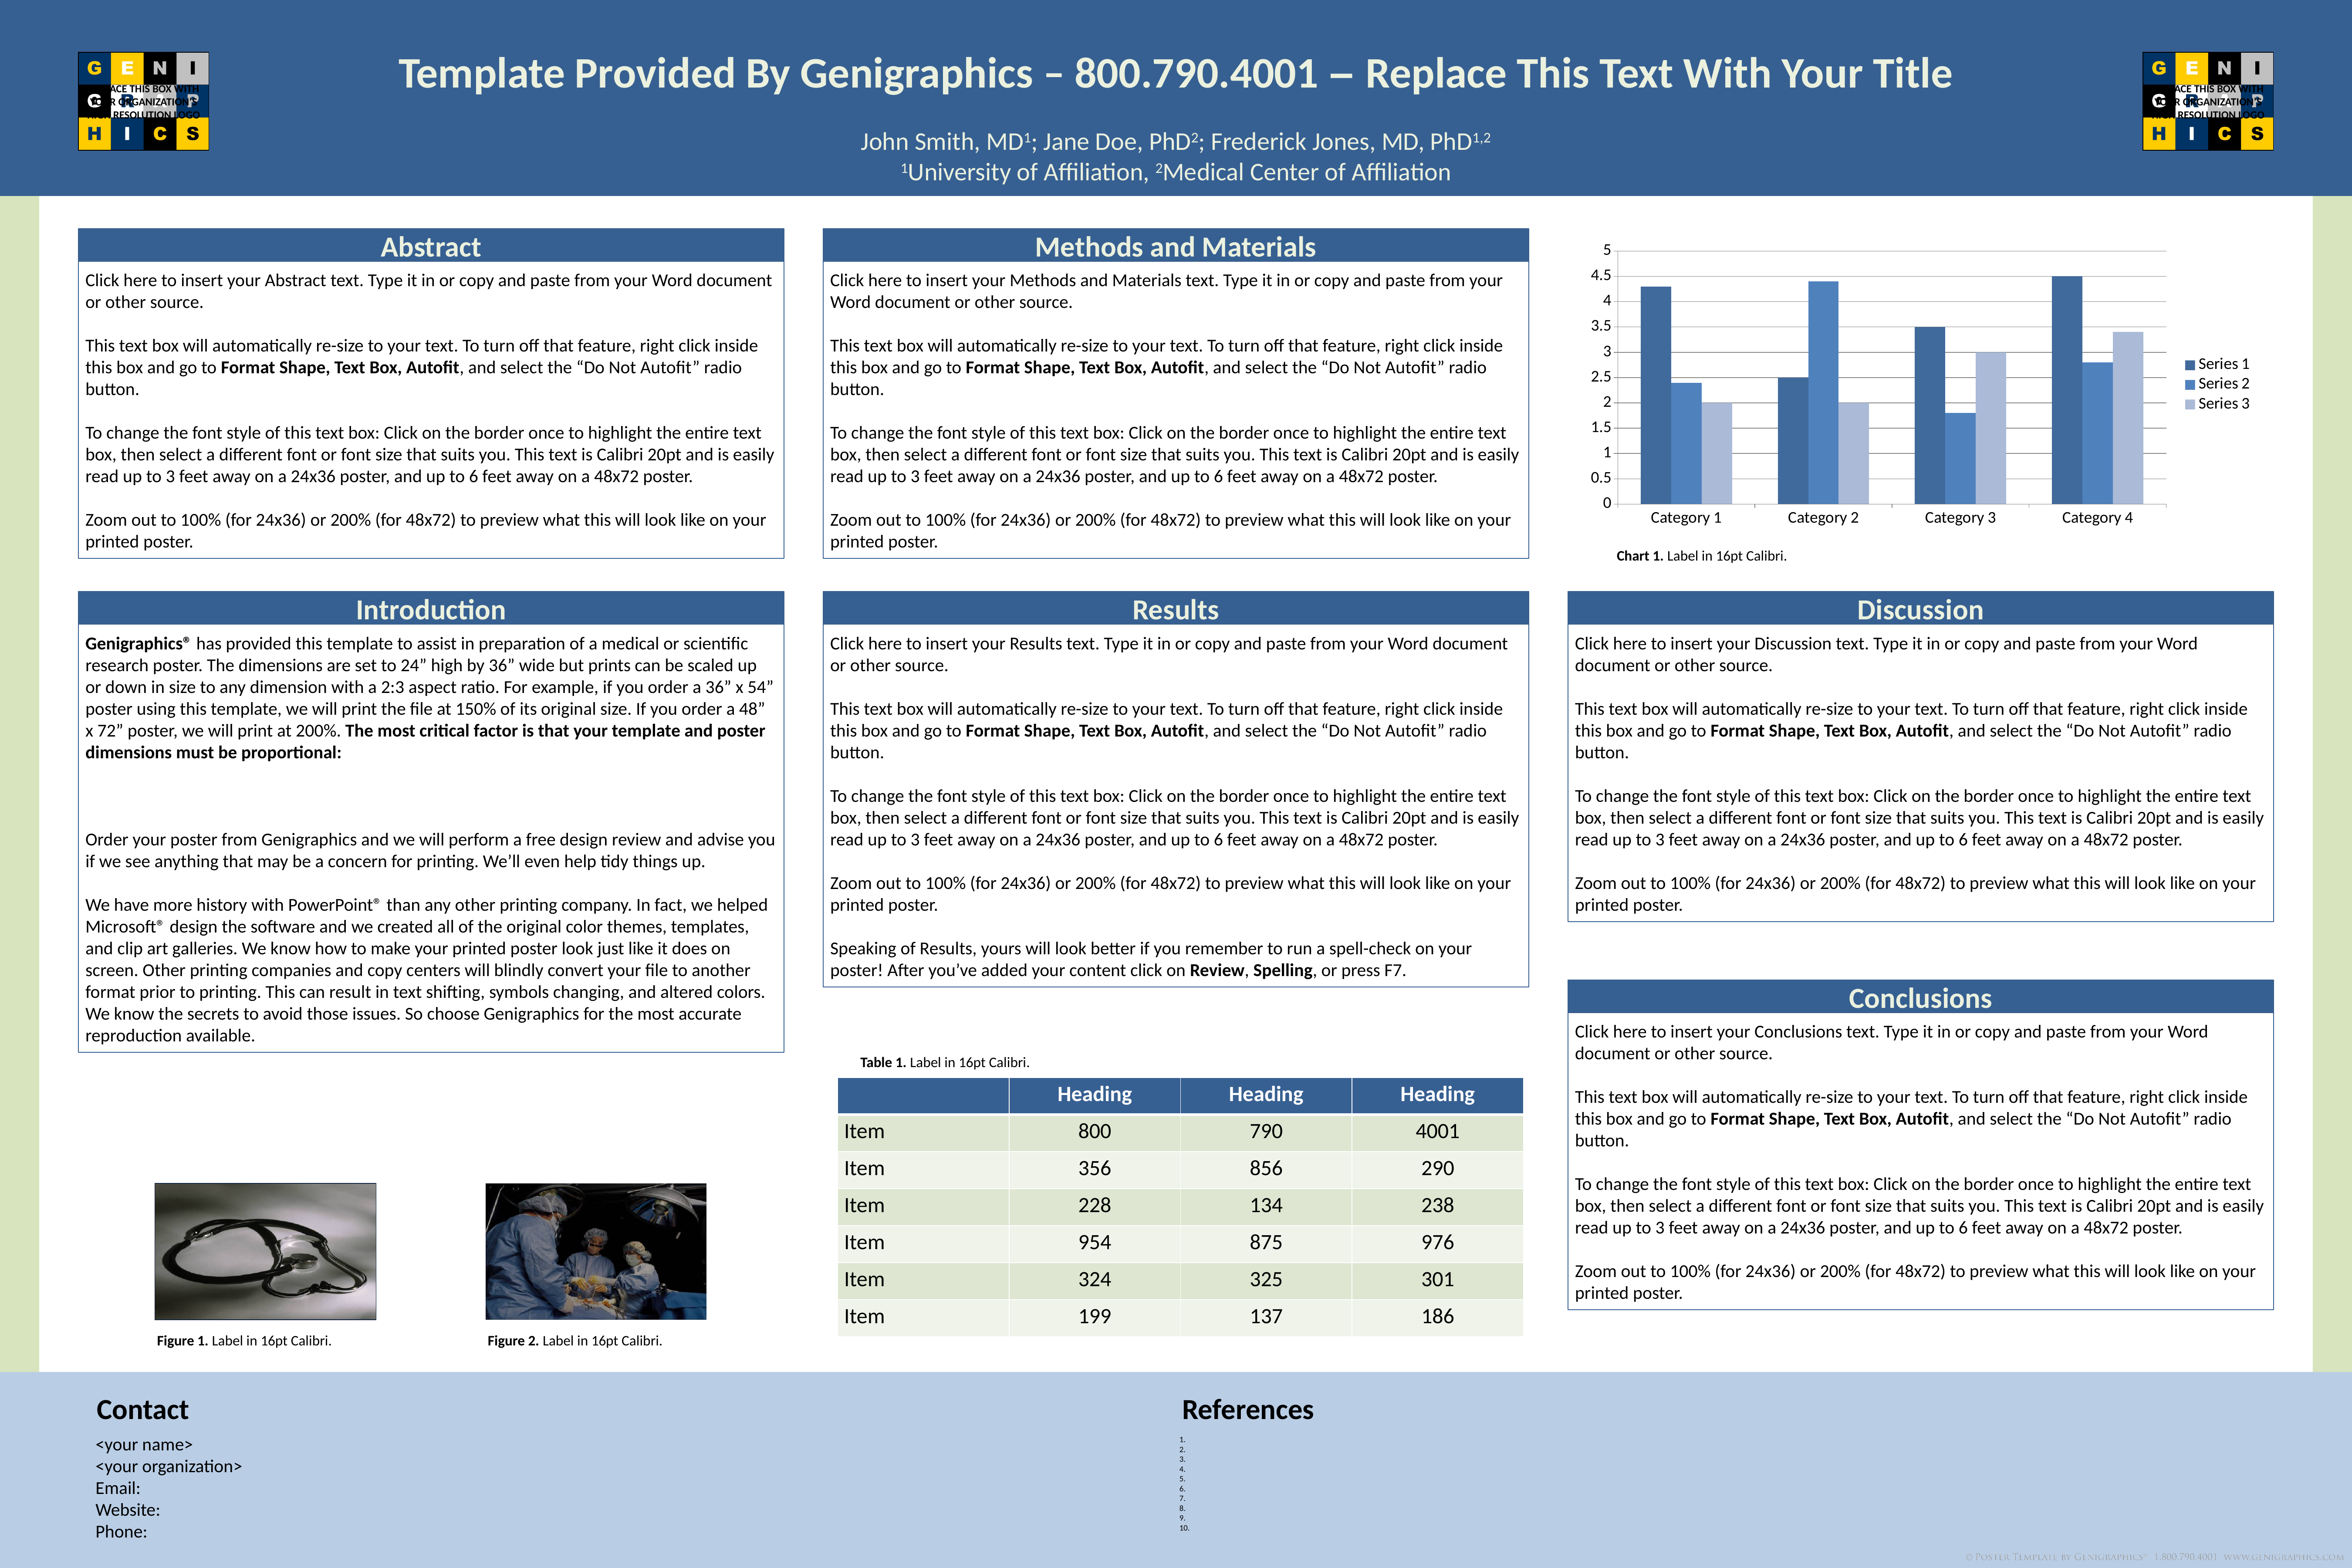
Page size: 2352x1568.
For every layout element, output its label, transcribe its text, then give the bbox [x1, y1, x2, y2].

table_cell Item [838, 1116, 1009, 1151]
text_box Click here to insert your Methods and Materials text. Type it in or copy and paste from your Word document or other source. This text box will automatically re-size to your text. To turn off that feature, right click inside this box and go to Format Shape, Text Box, Autofit, and select the “Do Not Autofit” radio button. To change the font style of this text box: Click on the border once to highlight the entire text box, then select a different font or font size that suits you. This text is Calibri 20pt and is easily read up to 3 feet away on a 24x36 poster, and up to 6 feet away on a 48x72 poster. Zoom out to 100% (for 24x36) or 200% (for 48x72) to preview what this will look like on your printed poster. [823, 262, 1529, 559]
text_box Table 1. Label in 16pt Calibri. [857, 1051, 1034, 1072]
table_header Heading [1352, 1078, 1523, 1113]
text_box Conclusions [1567, 979, 2274, 1014]
text_box Results [822, 591, 1530, 625]
table_cell 186 [1352, 1300, 1523, 1336]
text_box [1176, 1430, 2221, 1535]
table_cell 325 [1181, 1263, 1352, 1299]
text_box Discussion [1567, 591, 2274, 625]
table_cell Item [838, 1189, 1009, 1225]
text_box Click here to insert your Results text. Type it in or copy and paste from your Word document or other source. This text box will automatically re-size to your text. To turn off that feature, right click inside this box and go to Format Shape, Text Box, Autofit, and select the “Do Not Autofit” radio button. To change the font style of this text box: Click on the border once to highlight the entire text box, then select a different font or font size that suits you. This text is Calibri 20pt and is easily read up to 3 feet away on a 24x36 poster, and up to 6 feet away on a 48x72 poster. Zoom out to 100% (for 24x36) or 200% (for 48x72) to preview what this will look like on your printed poster. Speaking of Results, yours will look better if you remember to run a spell-check on your poster! After you’ve added your content click on Review, Spelling, or press F7. [823, 625, 1529, 987]
text_box Click here to insert your Abstract text. Type it in or copy and paste from your Word document or other source. This text box will automatically re-size to your text. To turn off that feature, right click inside this box and go to Format Shape, Text Box, Autofit, and select the “Do Not Autofit” radio button. To change the font style of this text box: Click on the border once to highlight the entire text box, then select a different font or font size that suits you. This text is Calibri 20pt and is easily read up to 3 feet away on a 24x36 poster, and up to 6 feet away on a 48x72 poster. Zoom out to 100% (for 24x36) or 200% (for 48x72) to preview what this will look like on your printed poster. [78, 262, 784, 559]
table_cell 856 [1181, 1152, 1352, 1188]
text_box Click here to insert your Conclusions text. Type it in or copy and paste from your Word document or other source. This text box will automatically re-size to your text. To turn off that feature, right click inside this box and go to Format Shape, Text Box, Autofit, and select the “Do Not Autofit” radio button. To change the font style of this text box: Click on the border once to highlight the entire text box, then select a different font or font size that suits you. This text is Calibri 20pt and is easily read up to 3 feet away on a 24x36 poster, and up to 6 feet away on a 48x72 poster. Zoom out to 100% (for 24x36) or 200% (for 48x72) to preview what this will look like on your printed poster. [1568, 1014, 2274, 1310]
picture [155, 1183, 376, 1320]
text_box Chart 1. Label in 16pt Calibri. [1613, 544, 1791, 565]
table_cell 324 [1010, 1263, 1180, 1299]
table_cell 875 [1181, 1226, 1352, 1262]
text_box Abstract [78, 228, 785, 262]
text_box Click here to insert your Discussion text. Type it in or copy and paste from your Word document or other source. This text box will automatically re-size to your text. To turn off that feature, right click inside this box and go to Format Shape, Text Box, Autofit, and select the “Do Not Autofit” radio button. To change the font style of this text box: Click on the border once to highlight the entire text box, then select a different font or font size that suits you. This text is Calibri 20pt and is easily read up to 3 feet away on a 24x36 poster, and up to 6 feet away on a 48x72 poster. Zoom out to 100% (for 24x36) or 200% (for 48x72) to preview what this will look like on your printed poster. [1568, 625, 2274, 922]
table_header Heading [1181, 1078, 1352, 1113]
table_cell 301 [1352, 1263, 1523, 1299]
table_cell Item [838, 1226, 1009, 1262]
table_header Heading [1010, 1078, 1180, 1113]
table_cell 954 [1010, 1226, 1180, 1262]
table_cell 134 [1181, 1189, 1352, 1225]
table_cell 800 [1010, 1116, 1180, 1151]
text_box <your name> <your organization> Email: Website: Phone: [92, 1431, 246, 1544]
table_cell 137 [1181, 1300, 1352, 1336]
table_cell 228 [1010, 1189, 1180, 1225]
text_box Contact [93, 1388, 193, 1427]
table_cell 238 [1352, 1189, 1523, 1225]
picture [486, 1183, 707, 1320]
table_cell 290 [1352, 1152, 1523, 1188]
table_cell 790 [1181, 1116, 1352, 1151]
table_cell Item [838, 1300, 1009, 1336]
text_box Figure 1. Label in 16pt Calibri. [153, 1329, 336, 1350]
table_cell 199 [1010, 1300, 1180, 1336]
text_box John Smith, MD1; Jane Doe, PhD2; Frederick Jones, MD, PhD1,2 1University of Affiliation, 2Medical Center of Affiliation [294, 114, 2058, 196]
text_box REPLACE THIS BOX WITH YOUR ORGANIZATION’S HIGH RESOLUTION LOGO [2142, 52, 2274, 150]
text_box Template Provided By Genigraphics – 800.790.4001 – Replace This Text With Your Title [294, 27, 2058, 114]
table_cell Item [838, 1152, 1009, 1188]
text_box Introduction [78, 591, 785, 625]
table_cell Item [838, 1263, 1009, 1299]
text_box Methods and Materials [822, 228, 1530, 262]
chart [1577, 237, 2261, 533]
picture [1965, 1549, 2344, 1562]
text_box Figure 2. Label in 16pt Calibri. [484, 1329, 667, 1350]
text_box References [1179, 1388, 1318, 1427]
text_box REPLACE THIS BOX WITH YOUR ORGANIZATION’S HIGH RESOLUTION LOGO [78, 52, 209, 150]
table_cell 976 [1352, 1226, 1523, 1262]
table_cell 356 [1010, 1152, 1180, 1188]
table_cell 4001 [1352, 1116, 1523, 1151]
table_header [838, 1078, 1009, 1113]
